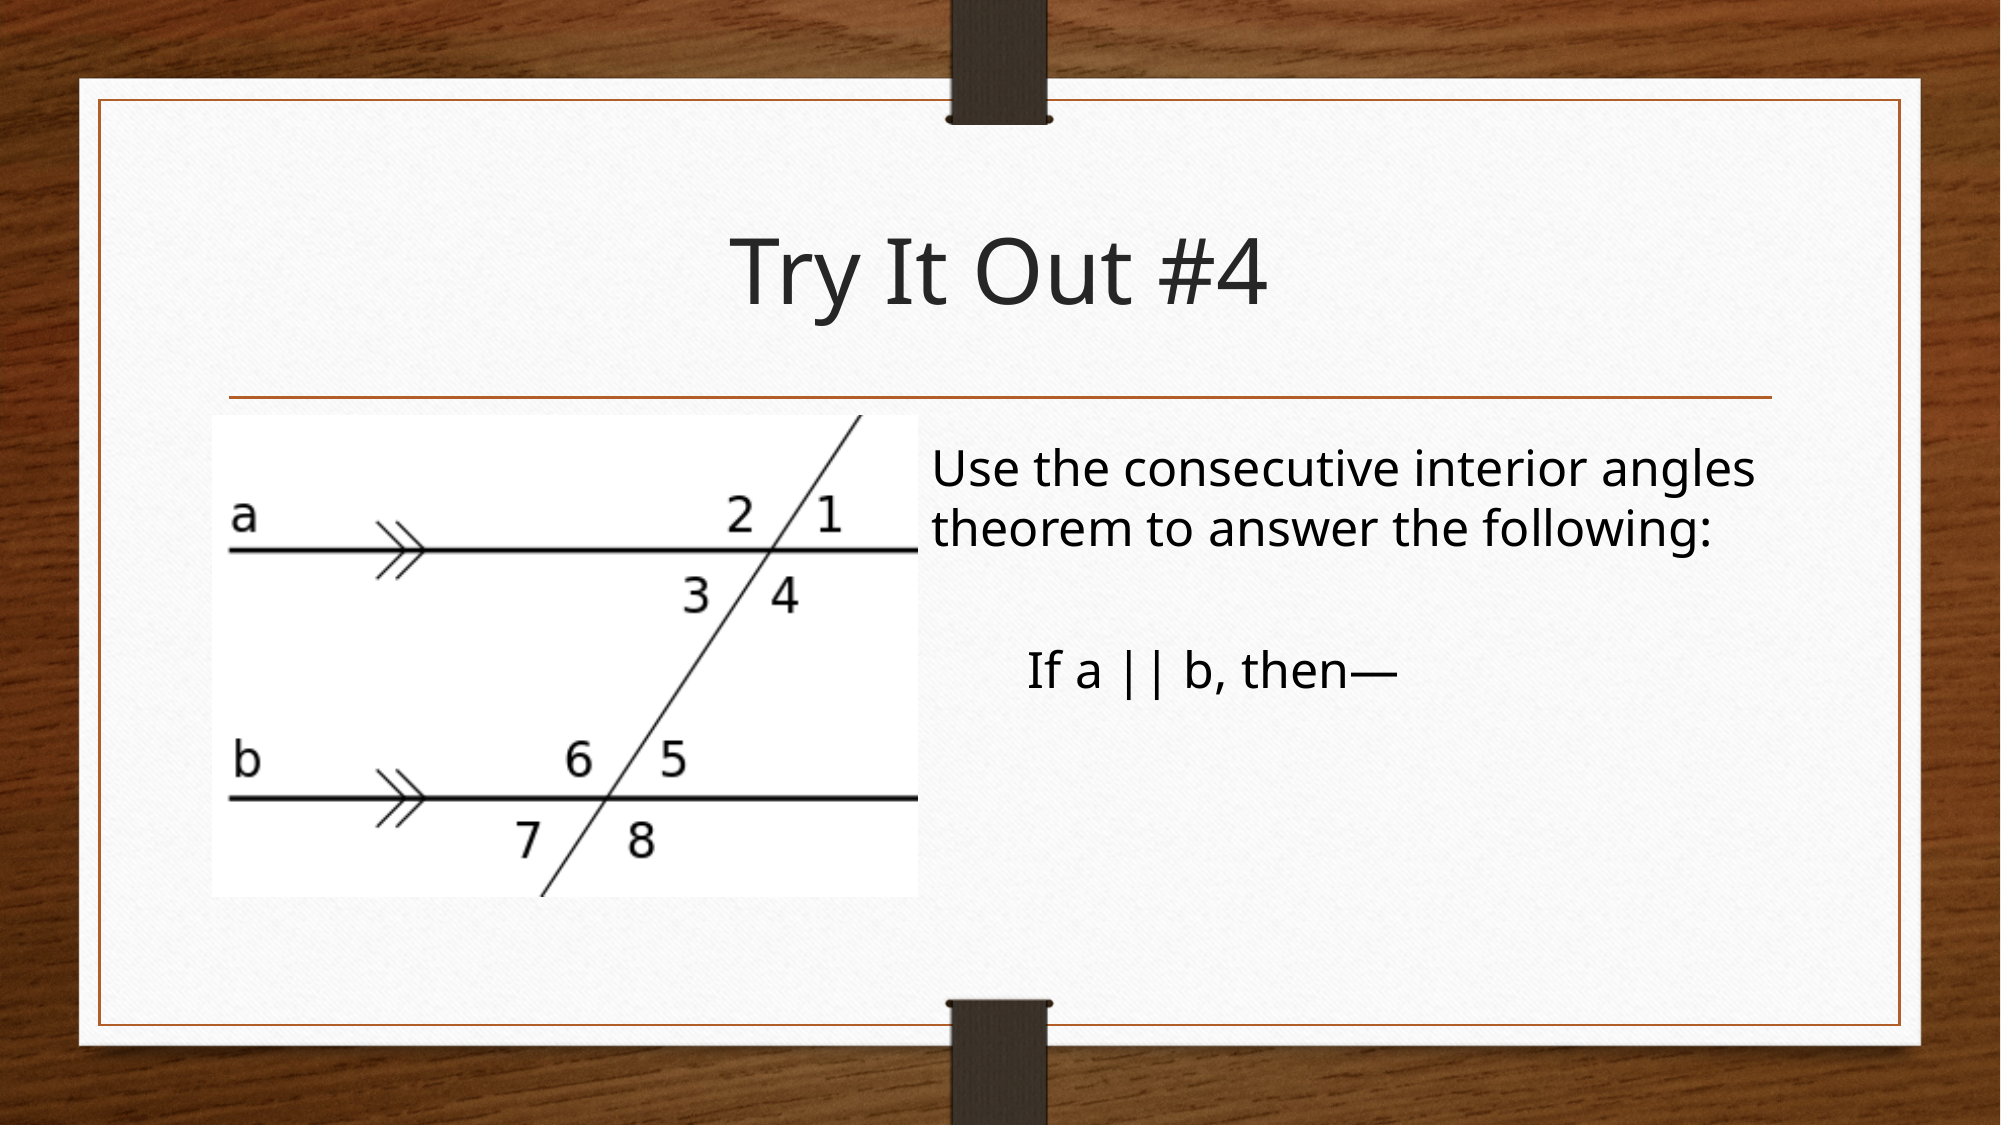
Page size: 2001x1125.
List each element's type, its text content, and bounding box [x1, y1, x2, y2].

title Try It Out #4 [212, 161, 1788, 375]
text_box Use the consecutive interior angles theorem to answer the following: [918, 429, 1788, 565]
text_box If a || b, then— [999, 630, 1611, 766]
picture [0, 0, 948, 1125]
picture [101, 0, 2001, 1125]
